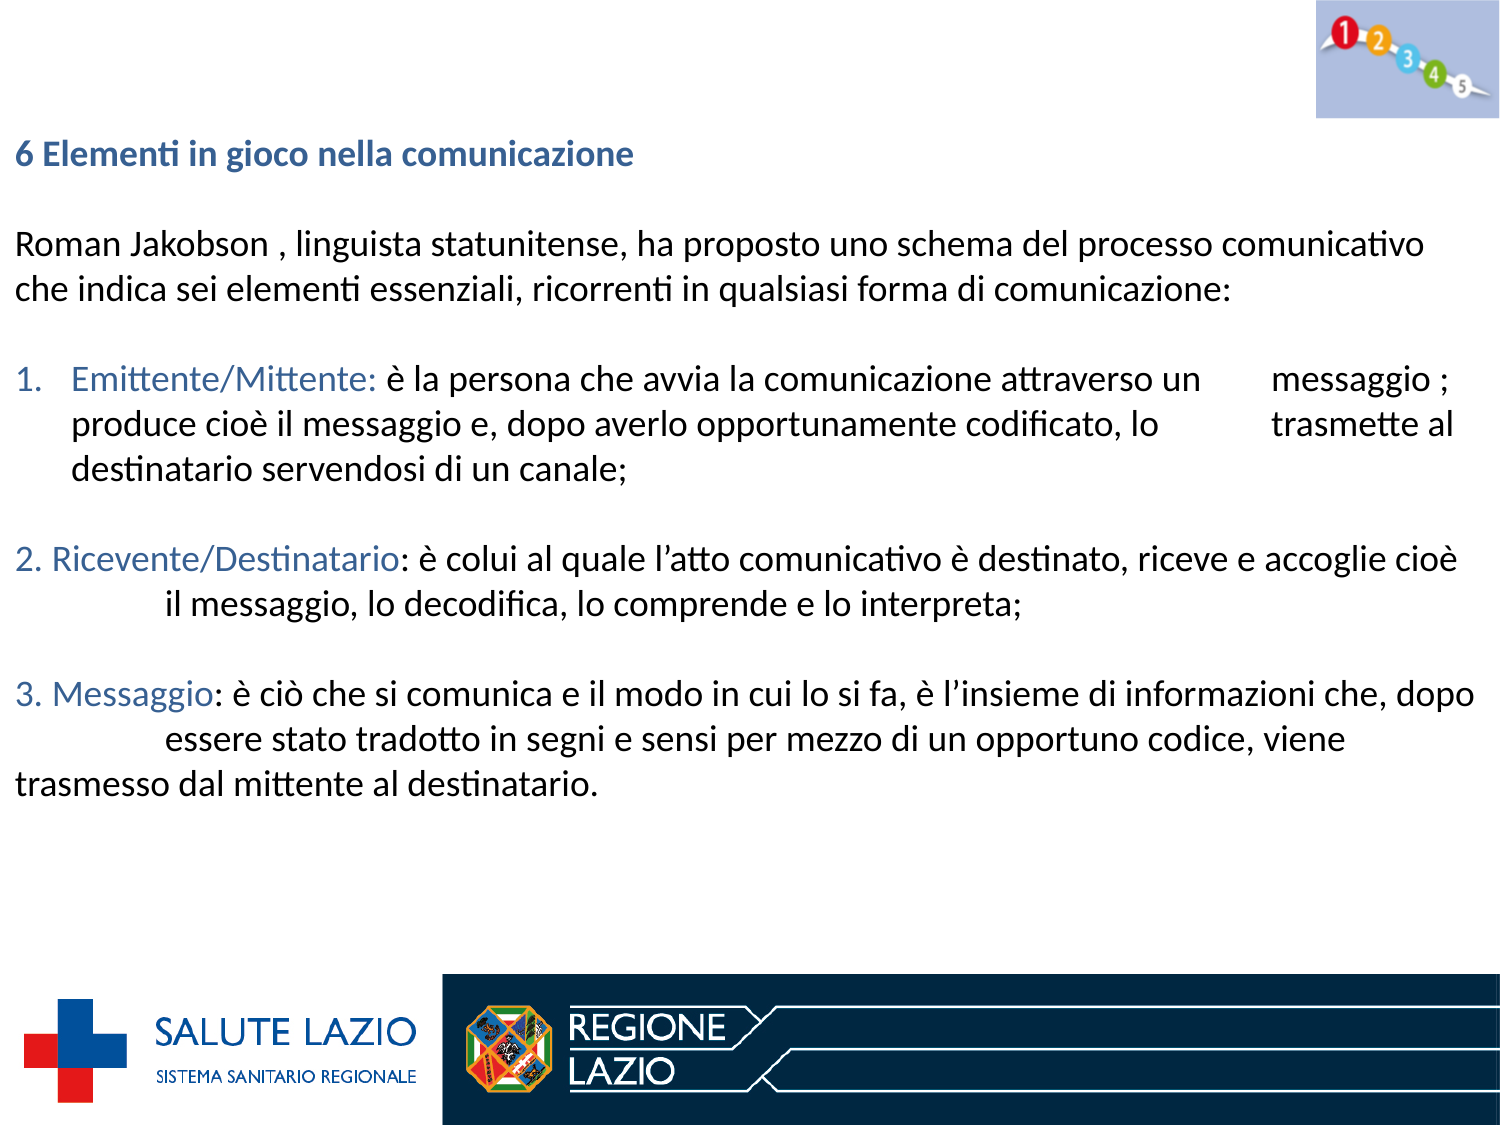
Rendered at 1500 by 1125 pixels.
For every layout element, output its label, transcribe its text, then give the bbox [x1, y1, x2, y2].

picture [1316, 0, 1500, 119]
text_box 6 Elementi in gioco nella comunicazione Roman Jakobson , linguista statunitense, ha proposto uno schema del processo comunicativo che indica sei elementi essenziali, ricorrenti in qualsiasi forma di comunicazione: Emittente/Mittente: è la persona che avvia la comunicazione attraverso un messaggio ; produce cioè il messaggio e, dopo averlo opportunamente codificato, lo trasmette al destinatario servendosi di un canale; 2. Ricevente/Destinatario: è colui al quale l’atto comunicativo è destinato, riceve e accoglie cioè il messaggio, lo decodifica, lo comprende e lo interpreta; 3. Messaggio: è ciò che si comunica e il modo in cui lo si fa, è l’insieme di informazioni che, dopo essere stato tradotto in segni e sensi per mezzo di un opportuno codice, viene trasmesso dal mittente al destinatario. [0, 0, 1500, 901]
picture [0, 974, 1500, 1125]
